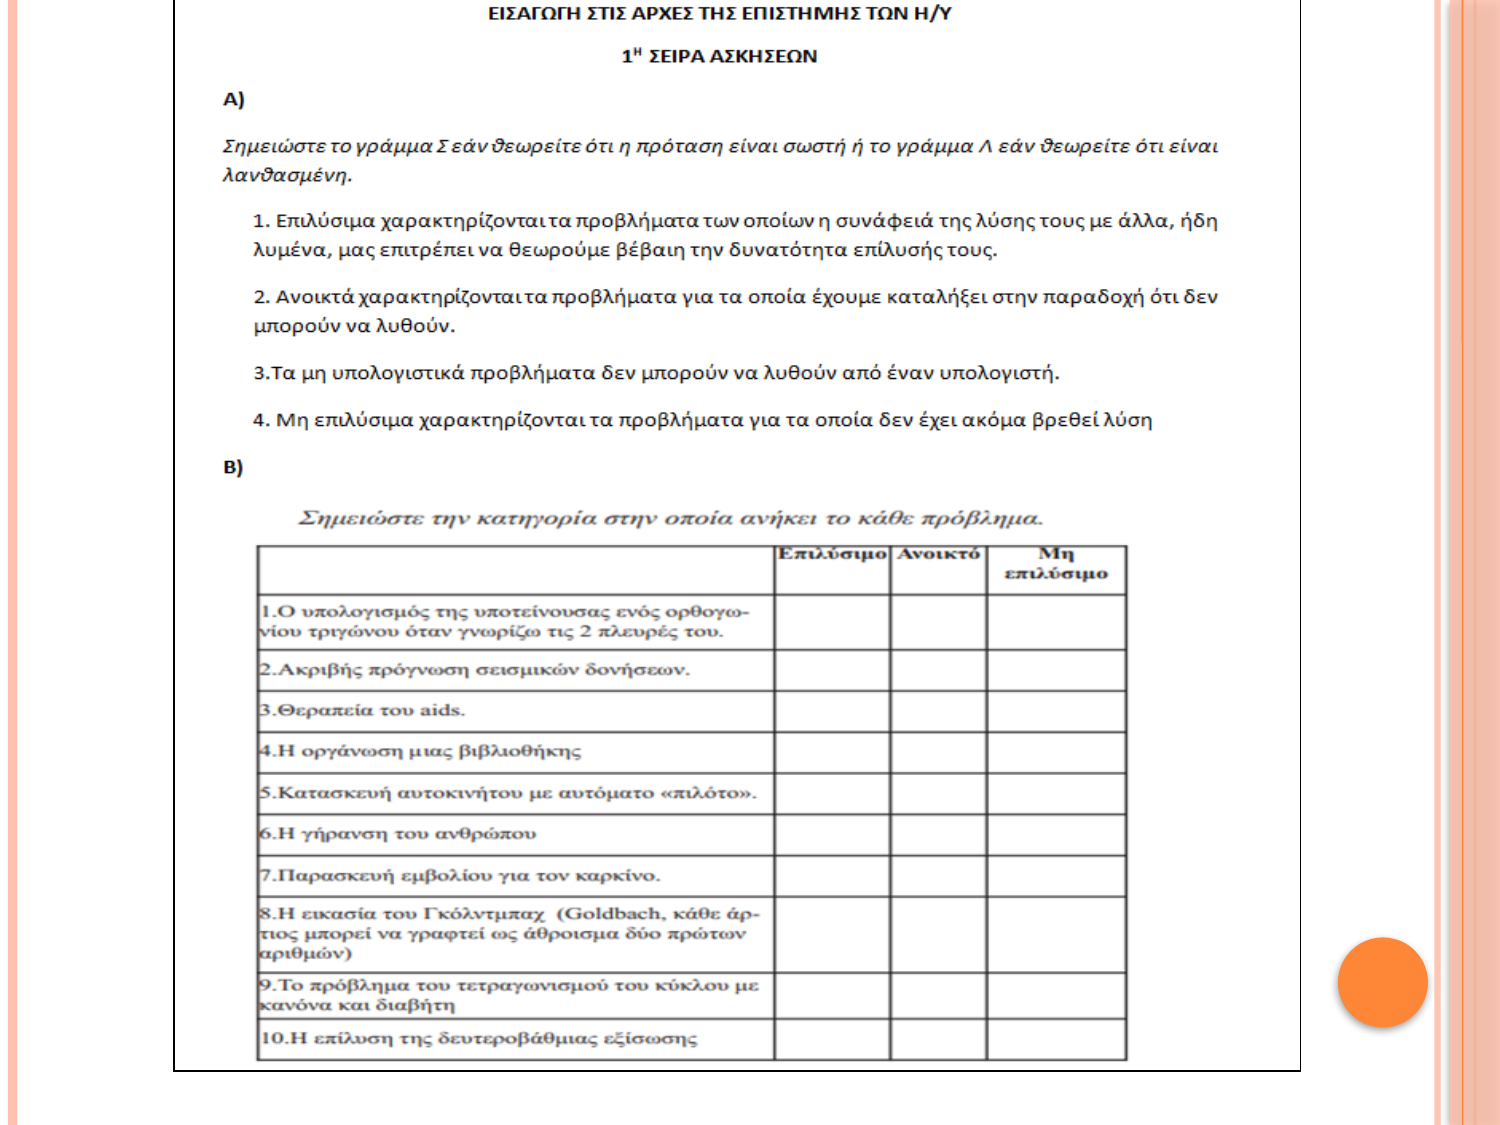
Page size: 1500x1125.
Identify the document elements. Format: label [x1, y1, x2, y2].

list [174, 0, 1301, 1071]
